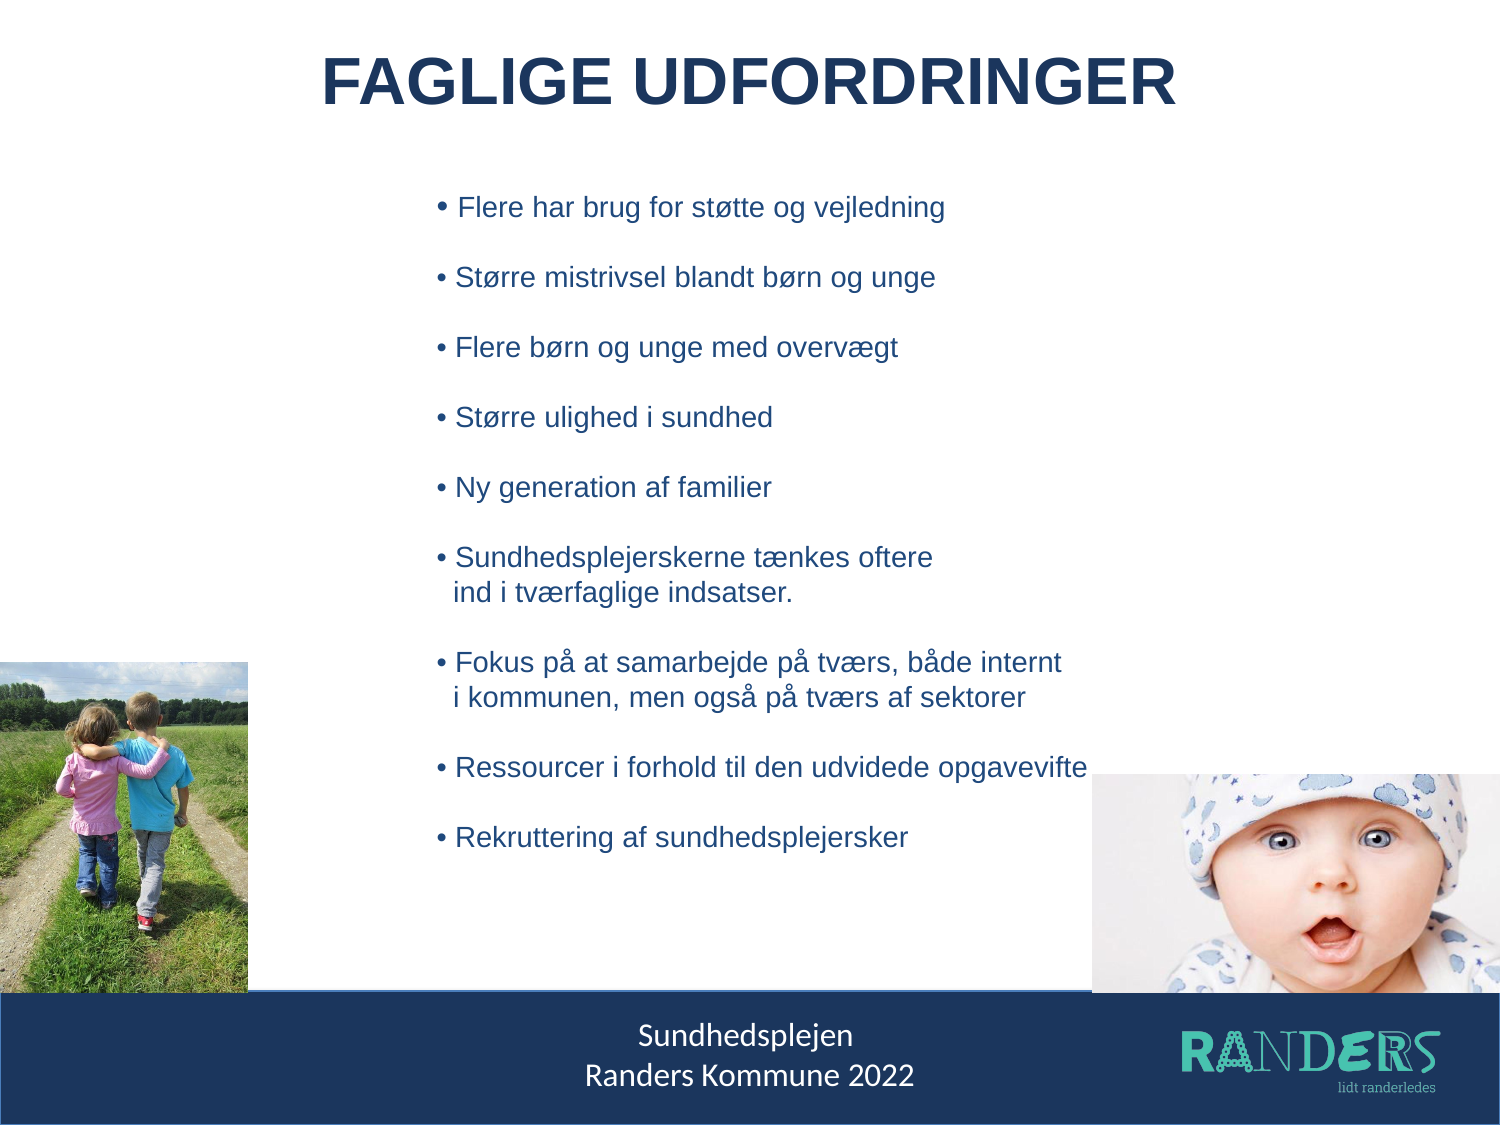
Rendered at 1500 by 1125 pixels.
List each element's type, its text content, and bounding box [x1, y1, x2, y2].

footer Sundhedsplejen Randers Kommune 2022 [512, 1022, 988, 1083]
title Faglige udfordringer [75, 13, 1425, 143]
picture [1092, 773, 1500, 1125]
text_box • Flere har brug for støtte og vejledning • Større mistrivsel blandt børn og unge • Flere børn og unge med overvægt • Større ulighed i sundhed • Ny generation af familier • Sundhedsplejerskerne tænkes oftere ind i tværfaglige indsatser. • Fokus på at samarbejde på tværs, både internt i kommunen, men også på tværs af sektorer • Ressourcer i forhold til den udvidede opgavevifte • Rekruttering af sundhedsplejersker [421, 176, 1172, 861]
picture [0, 661, 249, 993]
